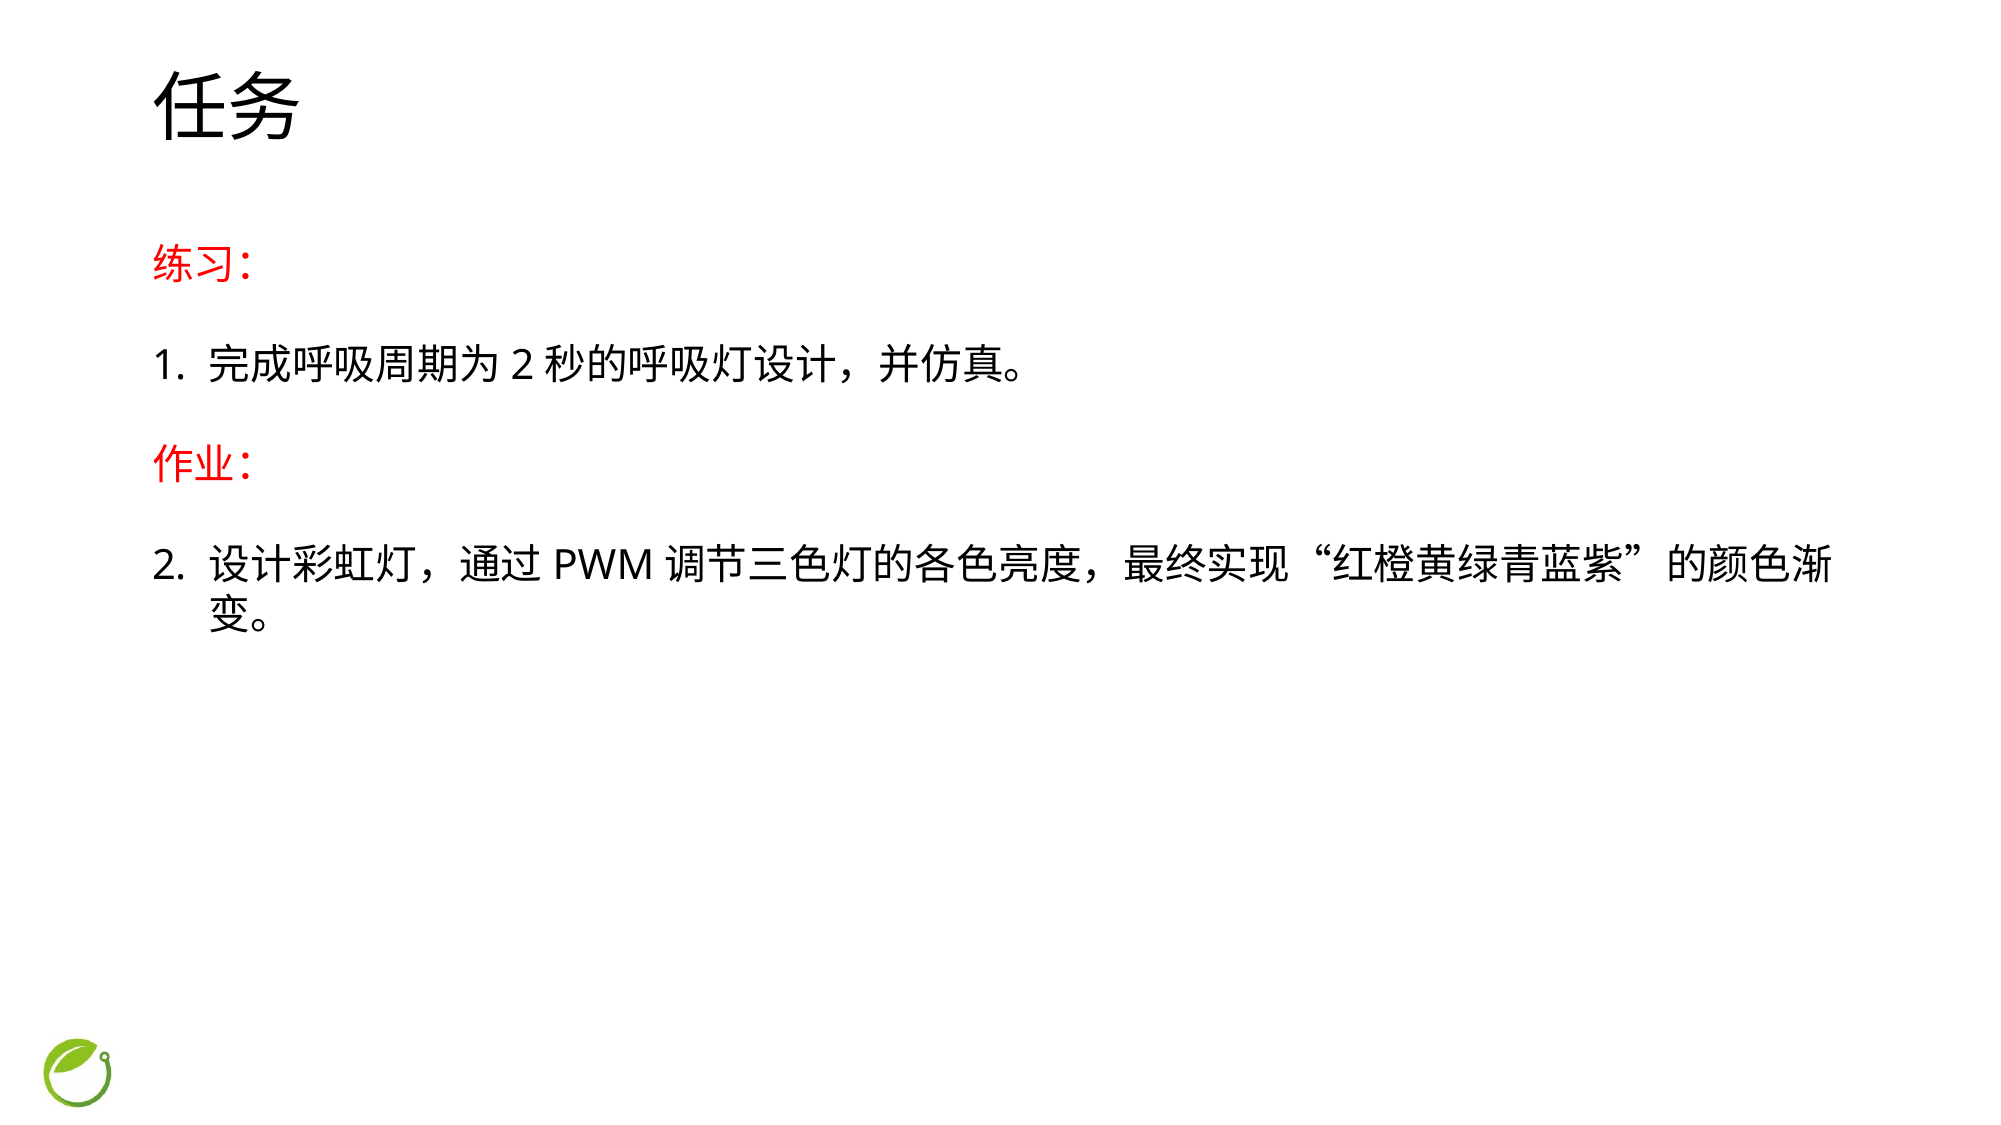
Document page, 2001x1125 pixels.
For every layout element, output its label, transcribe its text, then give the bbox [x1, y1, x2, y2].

text_box 练习： 完成呼吸周期为2秒的呼吸灯设计，并仿真。 作业： 设计彩虹灯，通过PWM调节三色灯的各色亮度，最终实现“红橙黄绿青蓝紫”的颜色渐变。 [137, 230, 1863, 646]
title 任务 [137, 38, 1863, 161]
picture [40, 1035, 114, 1110]
